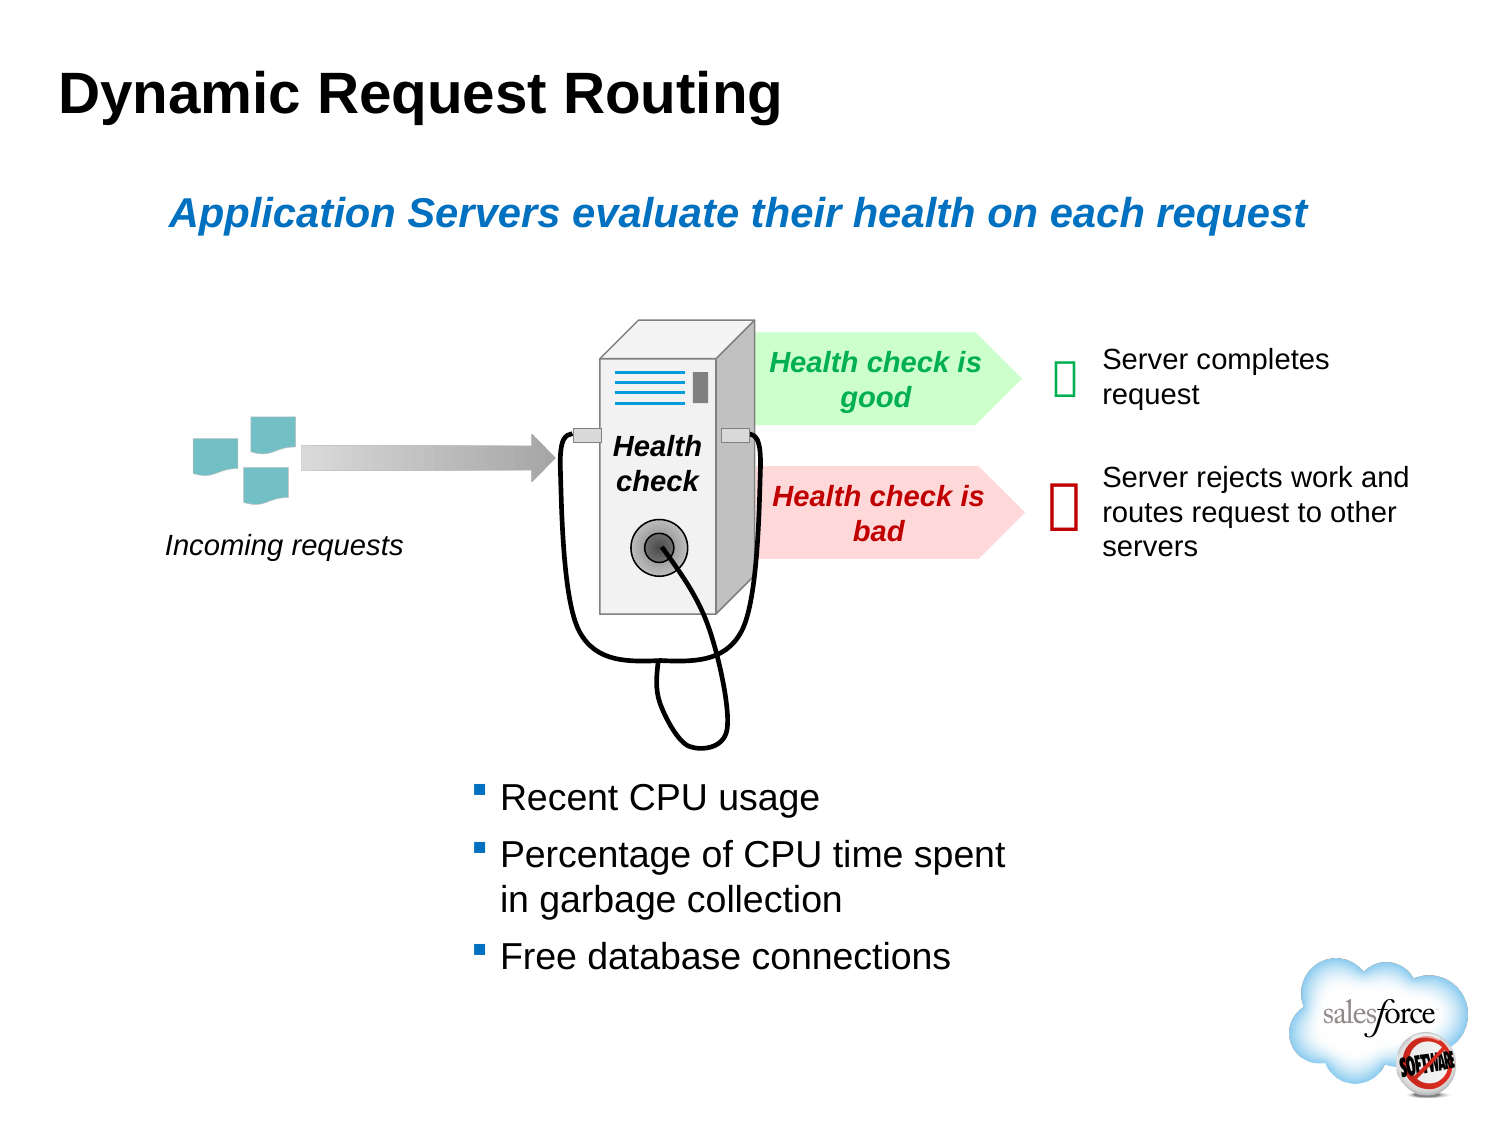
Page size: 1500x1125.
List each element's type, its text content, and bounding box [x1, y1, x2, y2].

text_box Health check is good [755, 332, 1023, 426]
text_box Application Servers evaluate their health on each request [154, 177, 1323, 243]
text_box [722, 428, 750, 443]
text_box [689, 434, 761, 655]
text_box [301, 433, 556, 483]
text_box Incoming requests [149, 518, 456, 569]
title Dynamic Request Routing [49, 0, 1401, 181]
text_box [630, 519, 688, 577]
text_box [600, 320, 753, 358]
text_box [560, 433, 658, 662]
picture [1289, 958, 1468, 1099]
text_box Health check [593, 419, 722, 505]
text_box [601, 505, 716, 615]
text_box [656, 546, 728, 749]
text_box  [1030, 457, 1101, 553]
text_box Server completes request [1087, 332, 1433, 418]
text_box [599, 320, 755, 435]
text_box Recent CPU usage Percentage of CPU time spent in garbage collection Free database connections [456, 765, 1029, 985]
text_box Health check is bad [757, 466, 1026, 559]
text_box [573, 428, 593, 443]
text_box [692, 372, 709, 404]
text_box  [1035, 340, 1107, 416]
text_box [644, 533, 674, 563]
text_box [192, 416, 296, 506]
text_box Server rejects work and routes request to other servers [1087, 450, 1433, 571]
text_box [615, 371, 686, 404]
